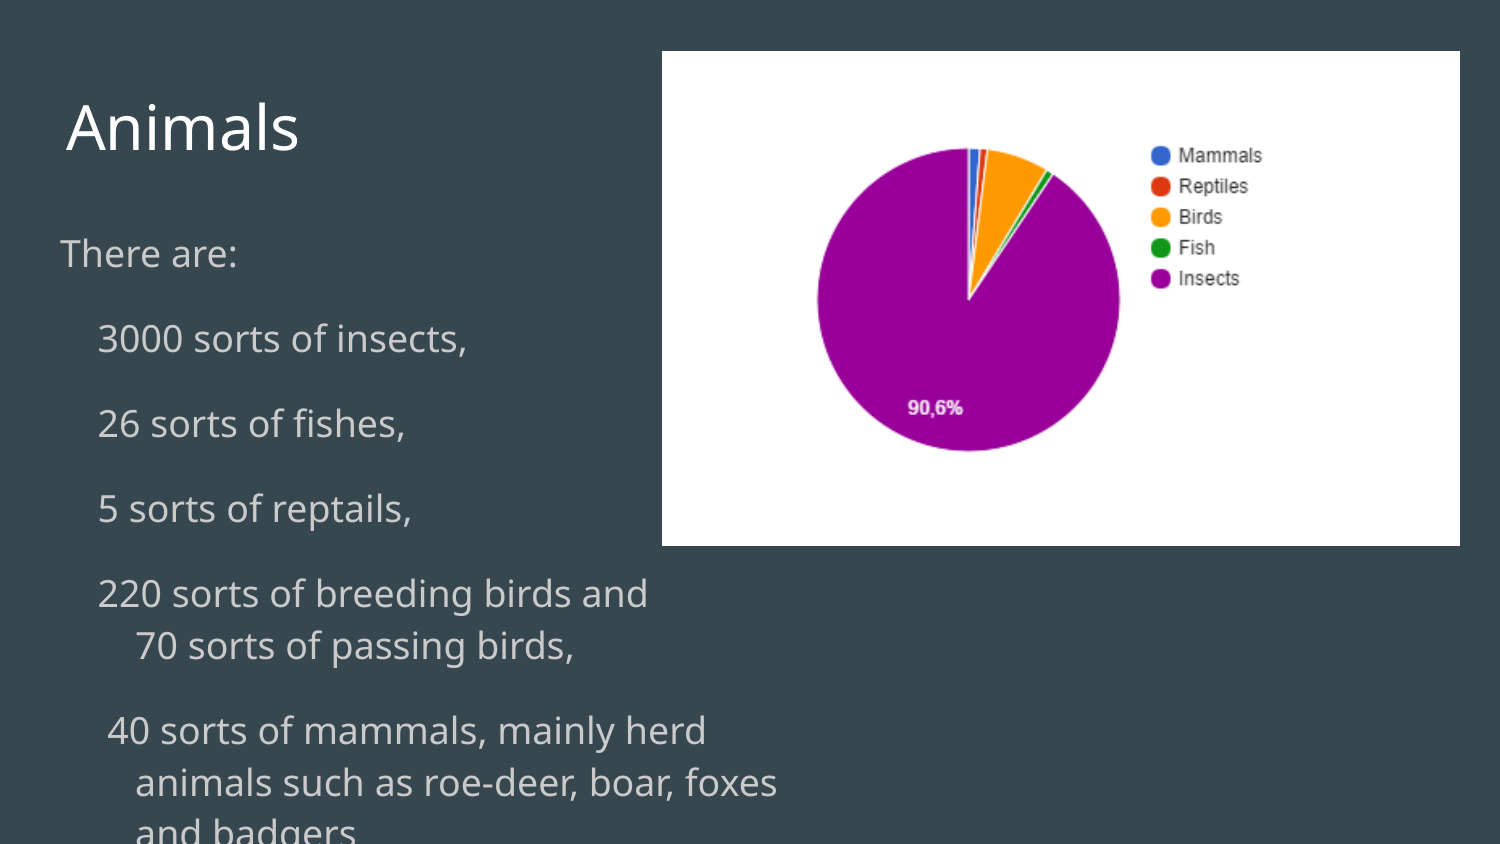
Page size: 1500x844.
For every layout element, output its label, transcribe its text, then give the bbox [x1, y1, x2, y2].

list There are: 3000 sorts of insects, 26 sorts of fishes, 5 sorts of reptails, 220 sorts of breeding birds and 70 sorts of passing birds, 40 sorts of mammals, mainly herd animals such as roe-deer, boar, foxes and badgers [45, 208, 811, 769]
picture [661, 51, 1461, 546]
title Animals [51, 72, 656, 167]
